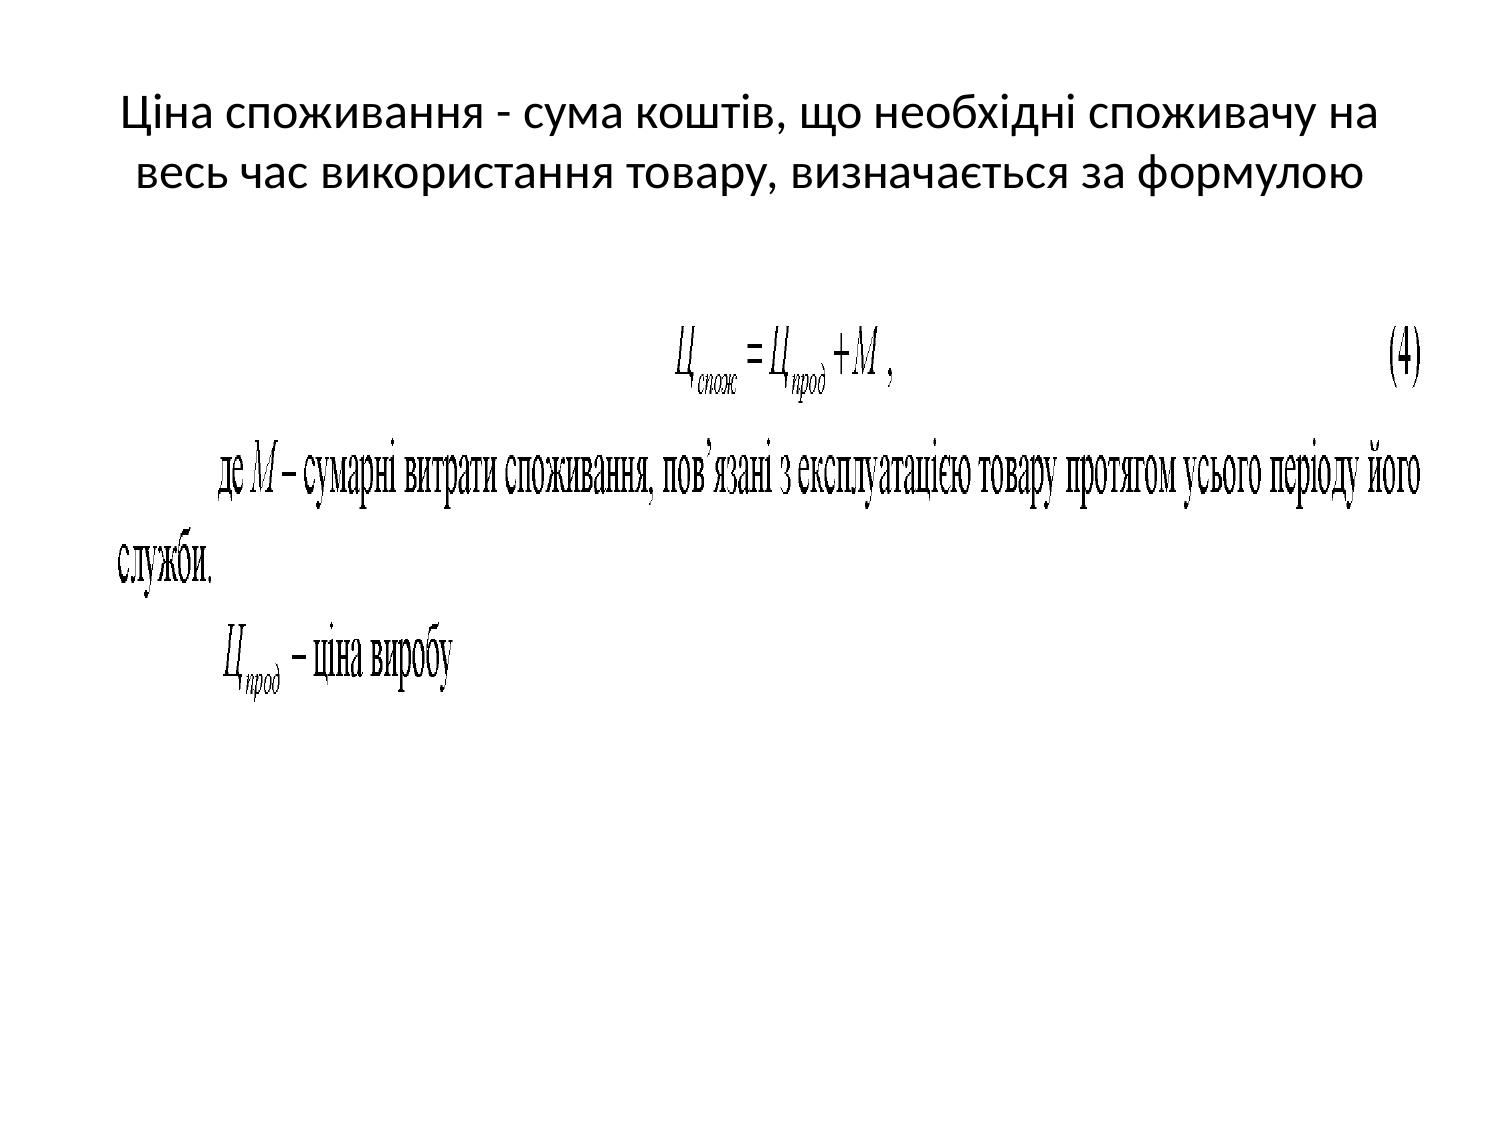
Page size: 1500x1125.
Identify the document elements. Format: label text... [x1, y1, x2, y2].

title Ціна споживання - сума коштів, що необхідні споживачу на весь час використання товару, визначається за формулою [75, 45, 1425, 233]
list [74, 325, 1426, 702]
